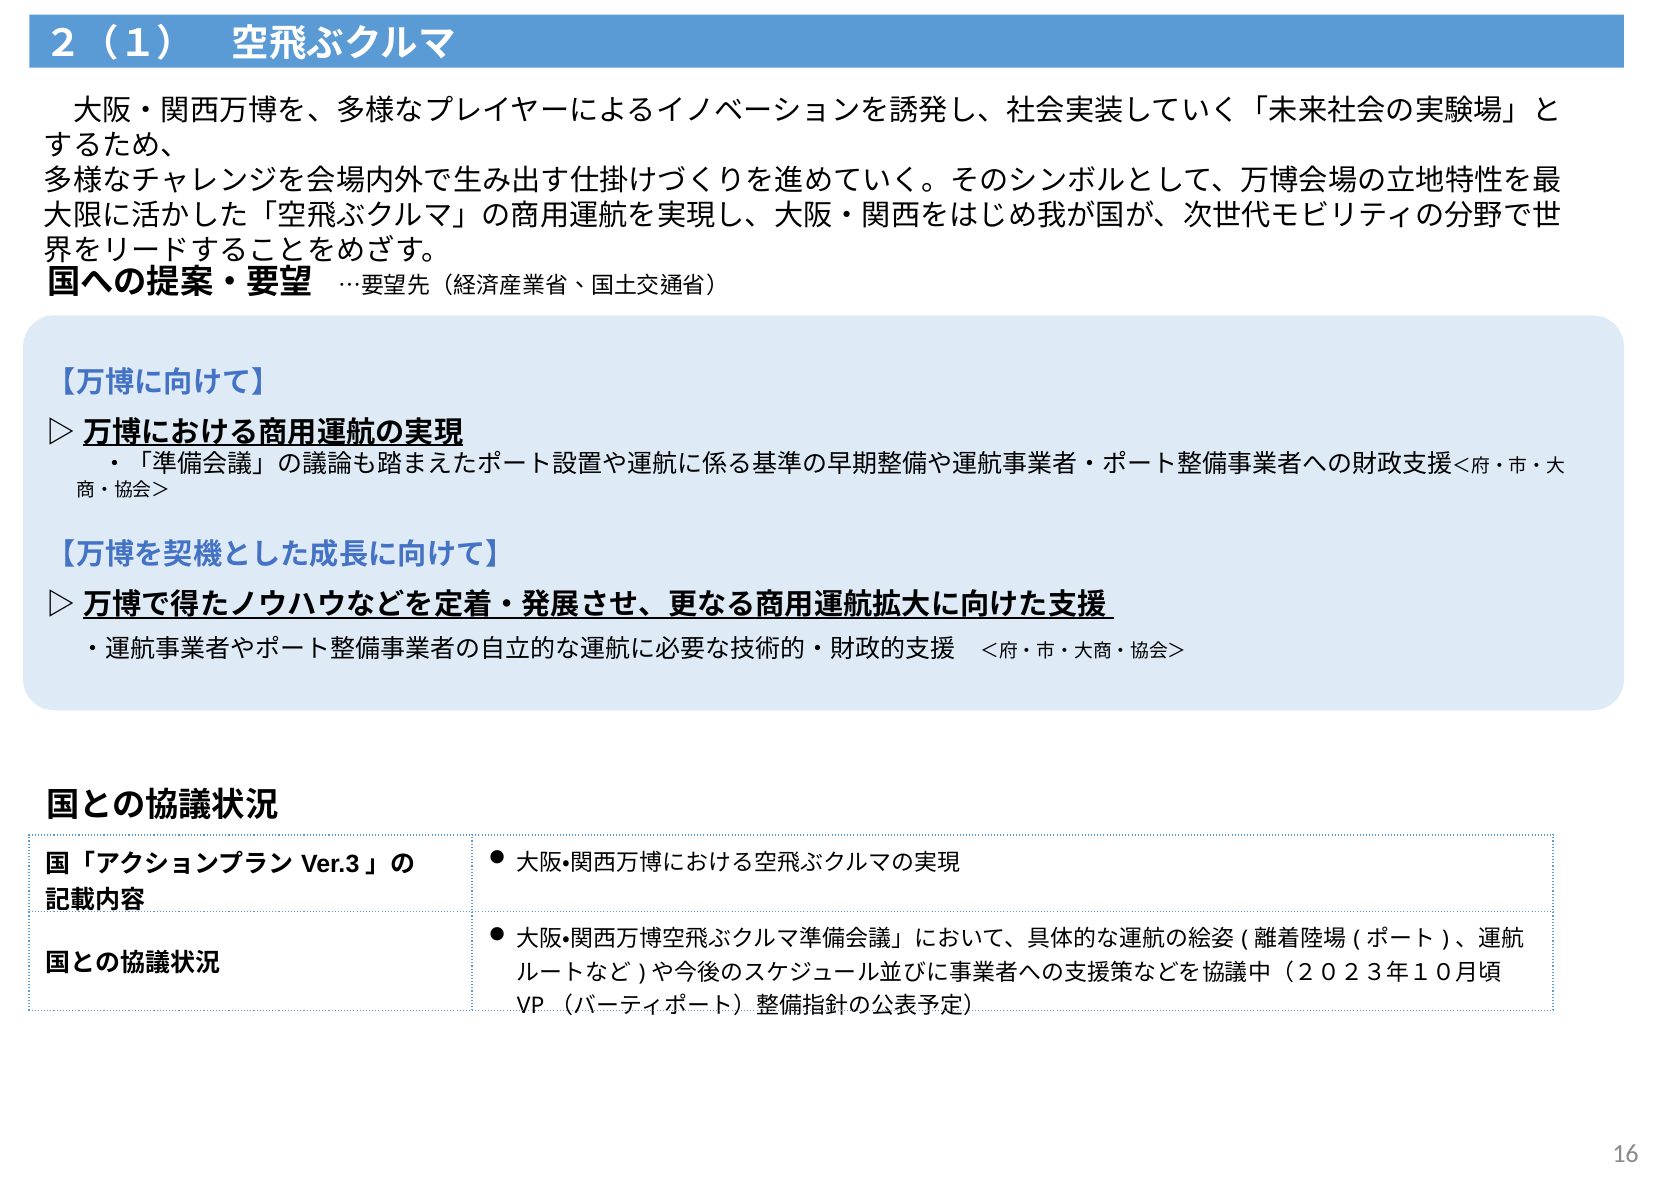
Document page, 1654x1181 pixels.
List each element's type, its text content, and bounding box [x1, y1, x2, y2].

text_box 国との協議状況 [31, 776, 294, 831]
text_box 【万博に向けて】 ▷万博における商用運航の実現 ・「準備会議」の議論も踏まえたポート設置や運航に係る基準の早期整備や運航事業者・ポート整備事業者への財政支援＜府・市・大商・協会＞ 【万博を契機とした成長に向けて】 ▷万博で得たノウハウなどを定着・発展させ、更なる商用運航拡大に向けた支援 ・運航事業者やポート整備事業者の自立的な運航に必要な技術的・財政的支援 ＜府・市・大商・協会＞ [21, 314, 1626, 712]
table_header 国「アクションプランVer.3」の 記載内容 [29, 835, 472, 912]
slide_number 16 [1594, 1122, 1654, 1181]
text_box 大阪・関西万博を、多様なプレイヤーによるイノベーションを誘発し、社会実装していく「未来社会の実験場」とするため、 多様なチャレンジを会場内外で生み出す仕掛けづくりを進めていく。そのシンボルとして、万博会場の立地特性を最大限に活かした「空飛ぶクルマ」の商用運航を実現し、大阪・関西をはじめ我が国が、次世代モビリティの分野で世界をリードすることをめざす。 [29, 84, 1595, 274]
table_cell 大阪・関西万博空飛ぶクルマ準備会議」において、具体的な運航の絵姿(離着陸場(ポート)、運航ルートなど)や今後のスケジュール並びに事業者への支援策などを協議中（２０２３年１０月頃VP（バーティポート）整備指針の公表予定） [472, 912, 1553, 1011]
table_header 大阪・関西万博における空飛ぶクルマの実現 [472, 835, 1553, 912]
text_box ２（１） 空飛ぶクルマ [28, 13, 1625, 69]
text_box [435, 1011, 1262, 1029]
table_cell 国との協議状況 [29, 912, 472, 1011]
text_box 国への提案・要望 …要望先（経済産業省、国土交通省） [32, 274, 745, 308]
